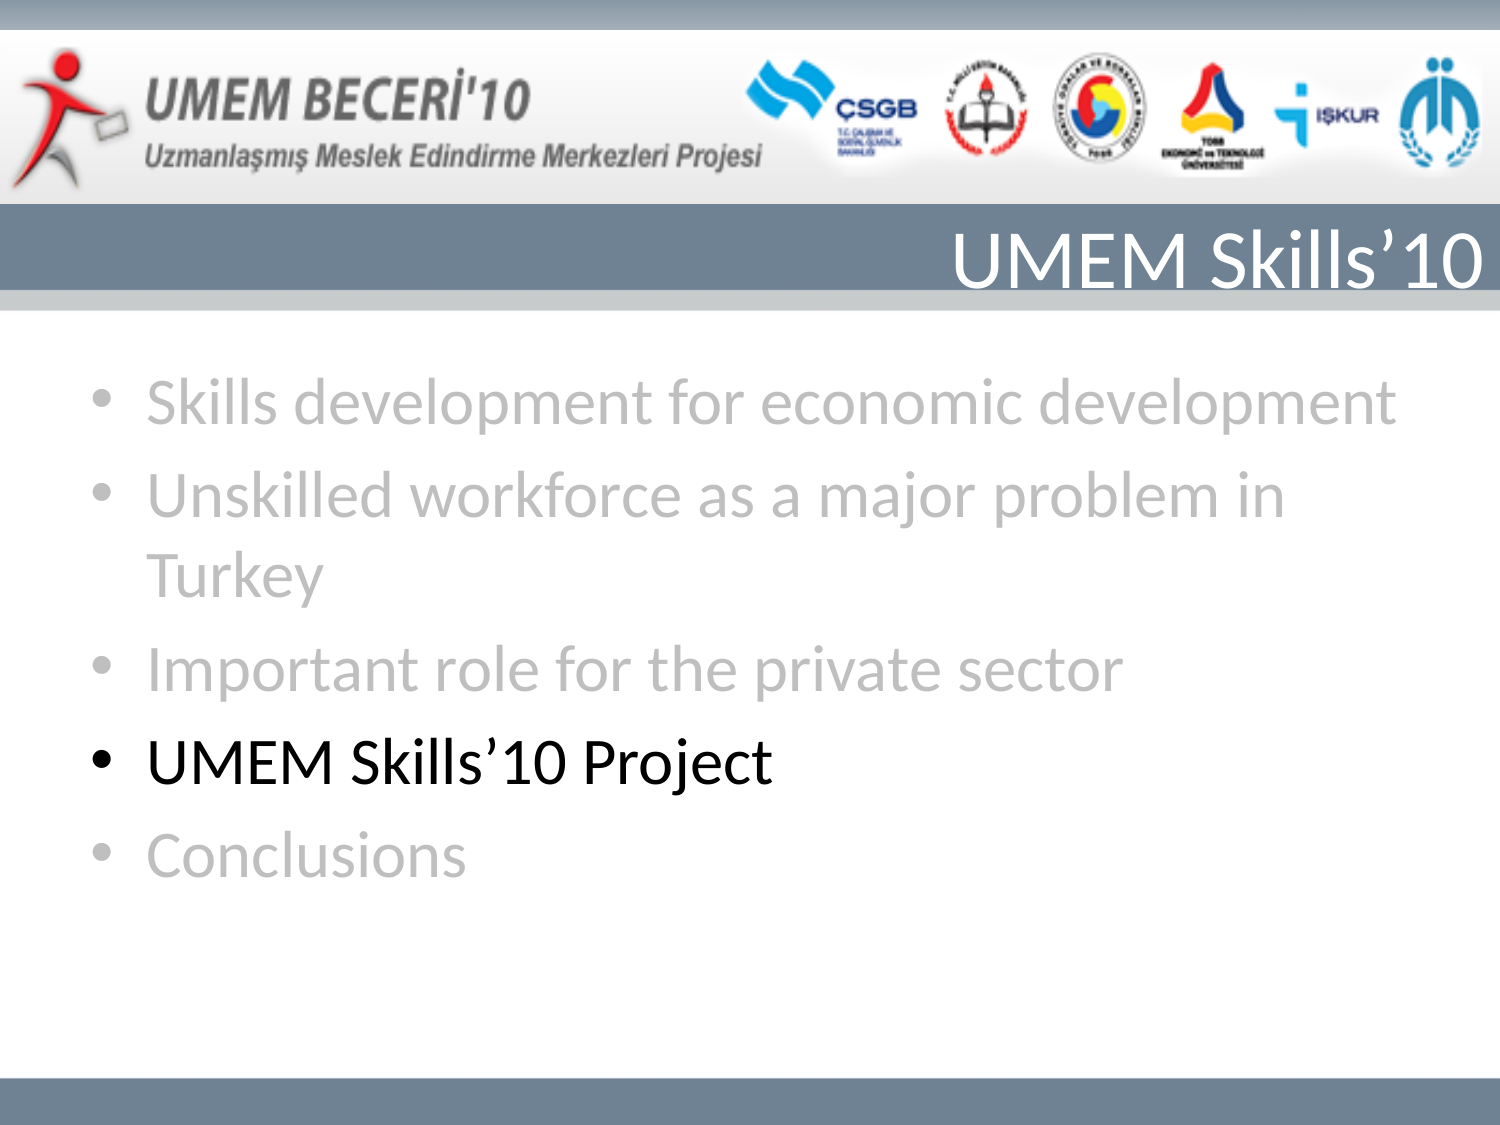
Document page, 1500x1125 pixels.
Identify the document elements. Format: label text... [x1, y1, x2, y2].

title UMEM Skills’10 [401, 210, 1500, 313]
list Skills development for economic development Unskilled workforce as a major problem in Turkey Important role for the private sector UMEM Skills’10 Project Conclusions [75, 349, 1425, 1059]
picture [0, 0, 1500, 1125]
